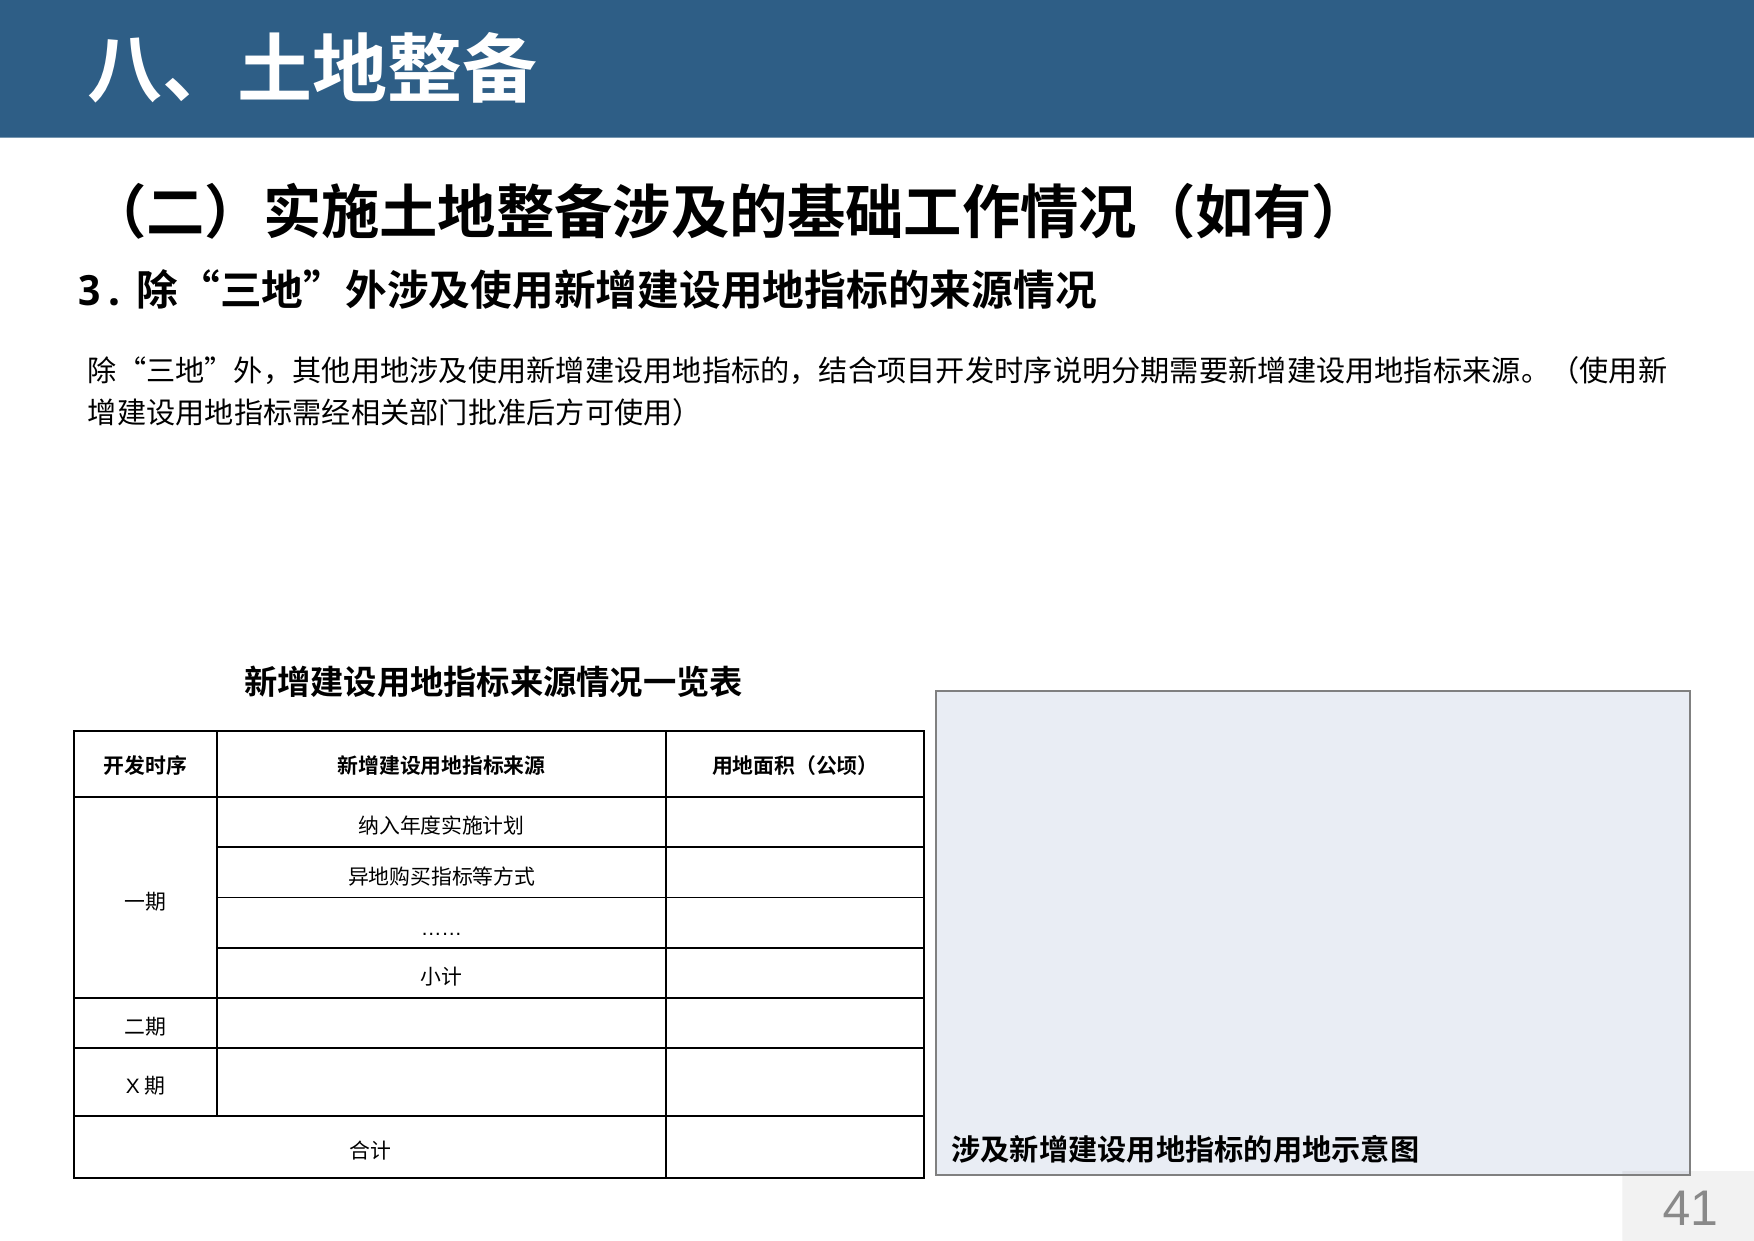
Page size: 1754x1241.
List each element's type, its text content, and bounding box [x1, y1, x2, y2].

table_cell [667, 999, 923, 1047]
table_header 用地面积（公顷） [667, 732, 923, 796]
table_header 新增建设用地指标来源 [218, 732, 665, 796]
table_header 开发时序 [75, 732, 216, 796]
text_box [935, 690, 1691, 1176]
table_cell [218, 1049, 665, 1115]
table_cell [218, 999, 665, 1047]
table_cell [667, 1117, 923, 1177]
text_box 新增建设用地指标来源情况一览表 [73, 633, 914, 709]
table_cell 一期 [75, 798, 216, 997]
text_box 八、土地整备 [73, 13, 1456, 119]
table_cell 小计 [218, 949, 665, 997]
table_cell [667, 848, 923, 897]
table_cell [667, 1049, 923, 1115]
table_cell X期 [75, 1049, 216, 1115]
text_box [1626, 1171, 1754, 1241]
table_cell 二期 [75, 999, 216, 1047]
table_cell [667, 798, 923, 846]
table_cell 异地购买指标等方式 [218, 848, 665, 897]
table_cell [667, 949, 923, 997]
text_box 除“三地”外，其他用地涉及使用新增建设用地指标的，结合项目开发时序说明分期需要新增建设用地指标来源。（使用新增建设用地指标需经相关部门批准后方可使用） [73, 337, 1691, 437]
text_box 3.除“三地”外涉及使用新增建设用地指标的来源情况 [61, 256, 1299, 321]
table_cell 纳入年度实施计划 [218, 798, 665, 846]
table_cell 合计 [75, 1117, 665, 1177]
text_box （二）实施土地整备涉及的基础工作情况（如有） [73, 167, 1457, 252]
text_box 涉及新增建设用地指标的用地示意图 [936, 1123, 1743, 1174]
table_cell [667, 898, 923, 947]
table_cell …… [218, 898, 665, 947]
